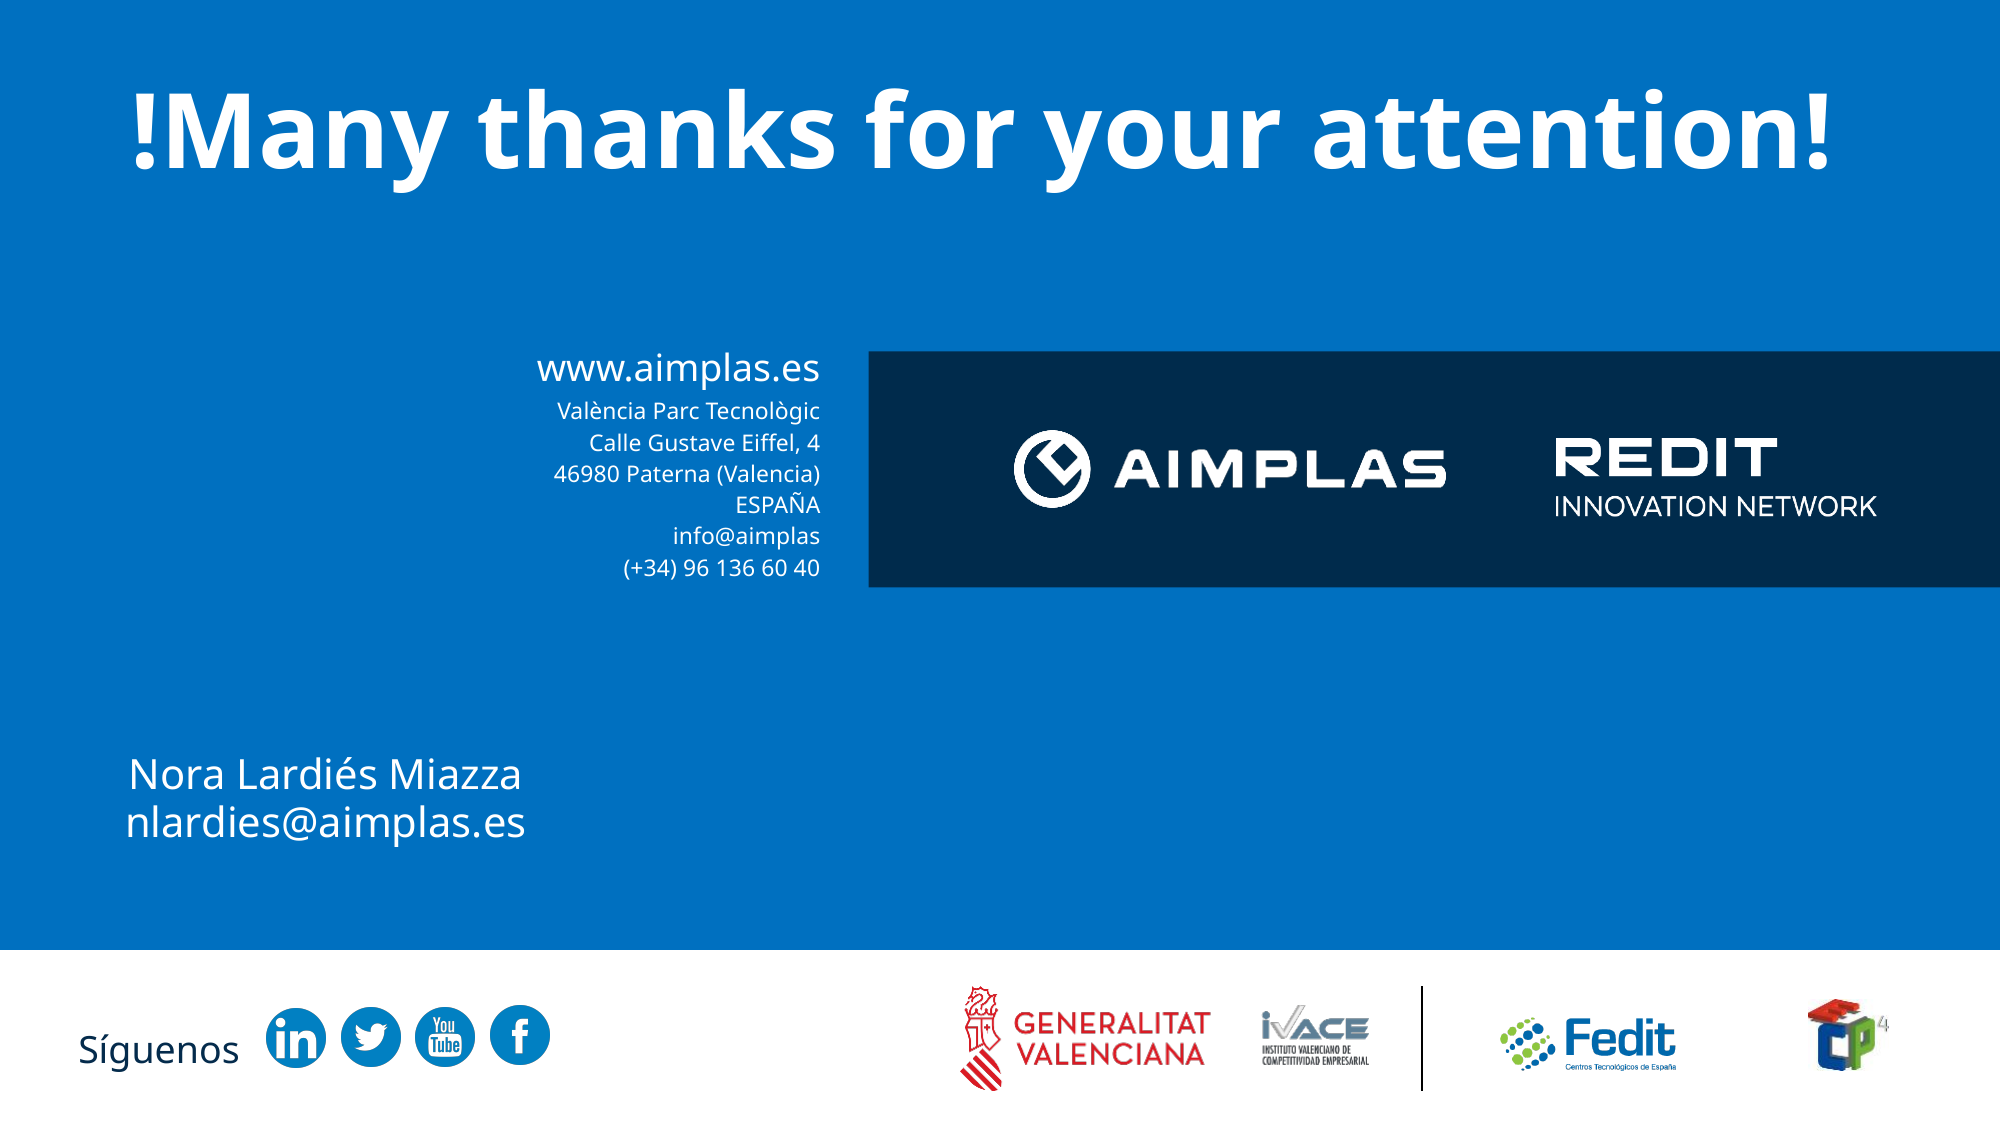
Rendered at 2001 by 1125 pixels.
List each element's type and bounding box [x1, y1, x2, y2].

text_box [0, 0, 2000, 1125]
